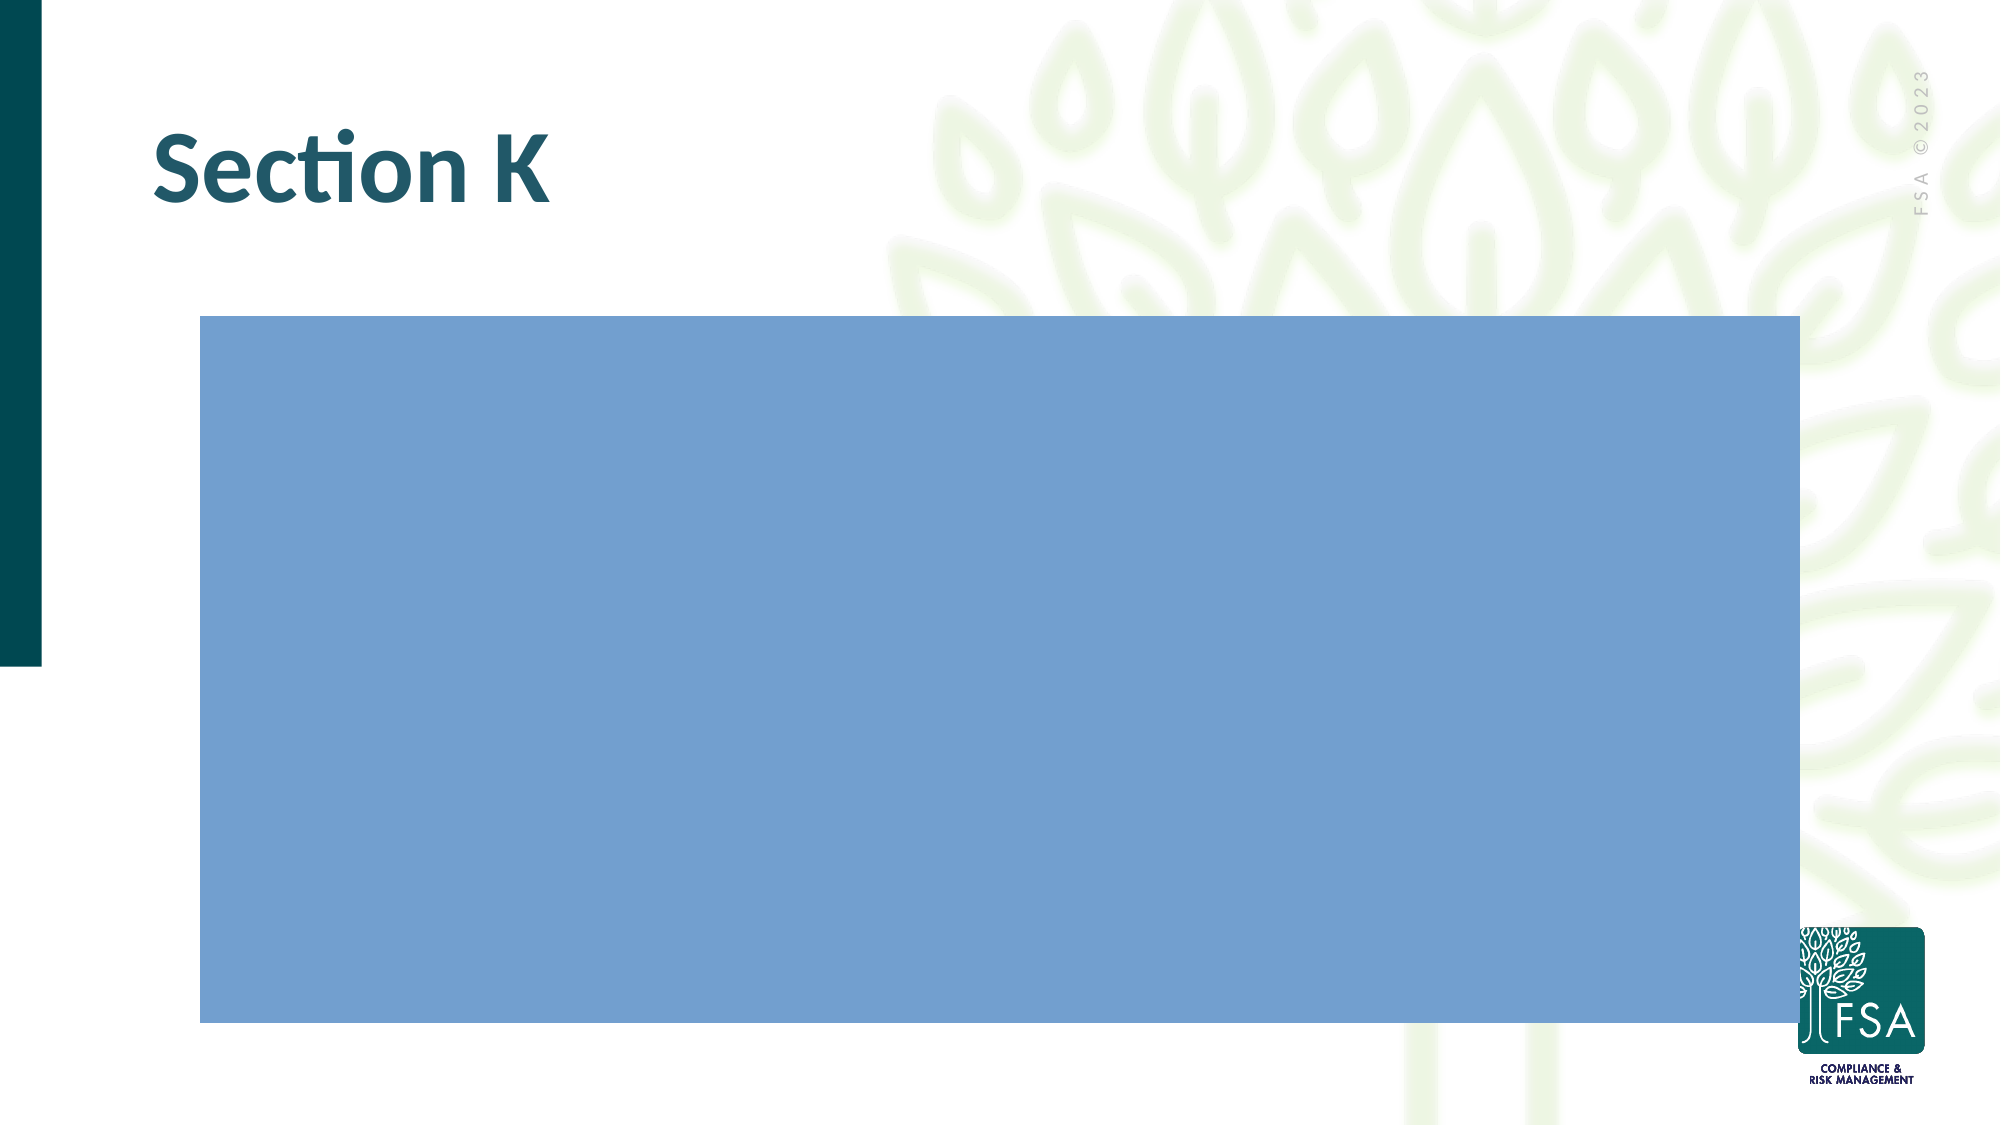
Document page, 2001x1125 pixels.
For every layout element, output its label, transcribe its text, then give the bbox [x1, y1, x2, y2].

title Section K [137, 59, 1863, 278]
picture [1777, 915, 1945, 1094]
